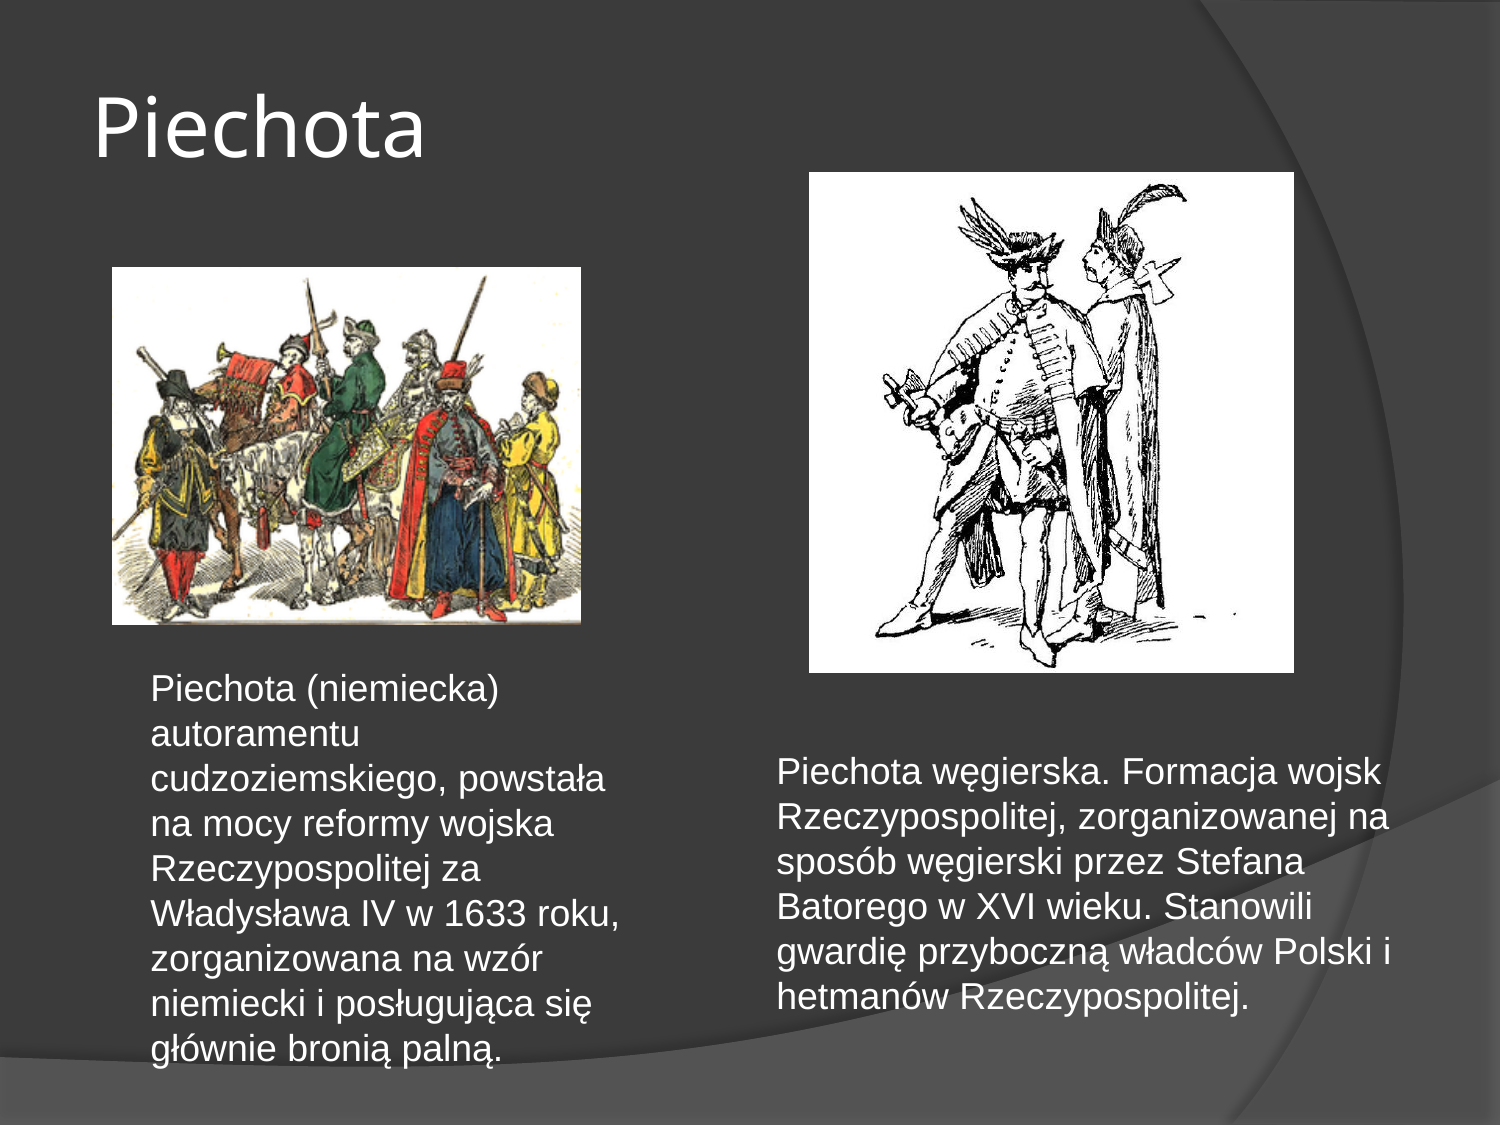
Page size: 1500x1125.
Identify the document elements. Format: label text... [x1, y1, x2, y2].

picture [111, 266, 582, 626]
text_box Piechota (niemiecka) autoramentu cudzoziemskiego, powstała na mocy reformy wojska Rzeczypospolitej za Władysława IV w 1633 roku, zorganizowana na wzór niemiecki i posługująca się głównie bronią palną. [135, 656, 638, 1077]
picture [808, 172, 1294, 674]
text_box Piechota [76, 66, 880, 227]
text_box Piechota węgierska. Formacja wojsk Rzeczypospolitej, zorganizowanej na sposób węgierski przez Stefana Batorego w XVI wieku. Stanowili gwardię przyboczną władców Polski i hetmanów Rzeczypospolitej. [761, 739, 1441, 1025]
